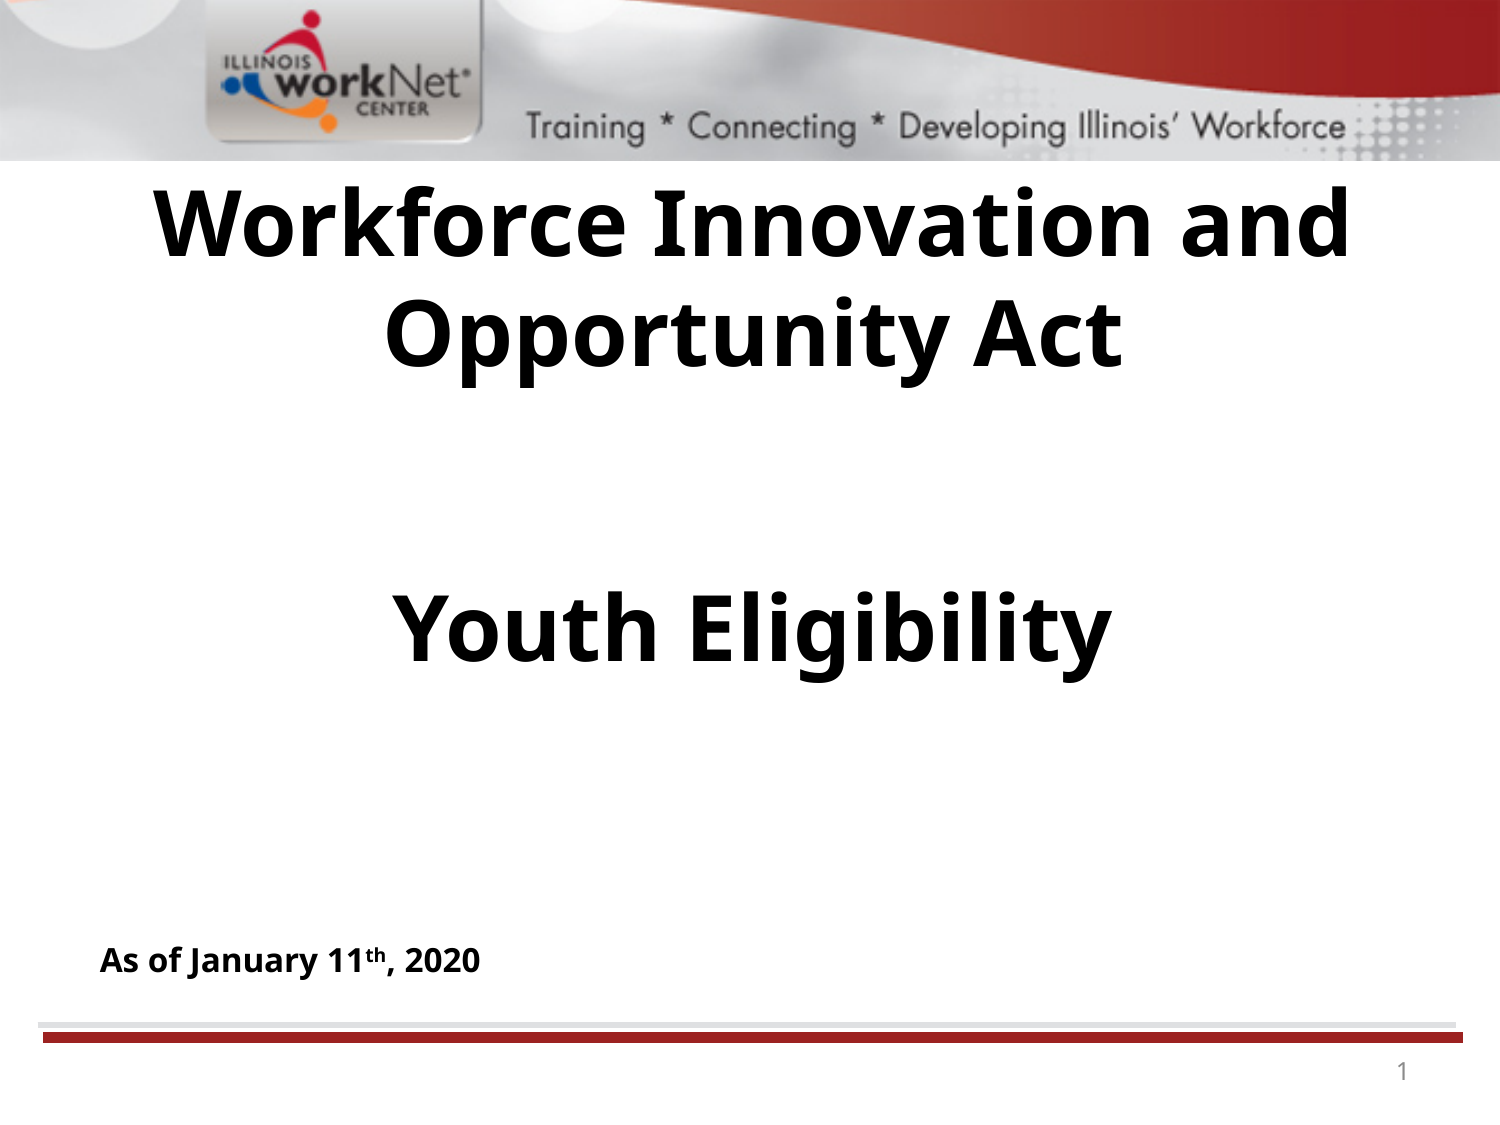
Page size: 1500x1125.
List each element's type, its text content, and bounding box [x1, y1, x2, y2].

text_box Workforce Innovation and Opportunity Act [85, 162, 1423, 388]
text_box Youth Eligibility As of January 11th, 2020 [85, 562, 1423, 987]
slide_number 1 [1074, 1042, 1425, 1103]
picture [0, 0, 1500, 161]
